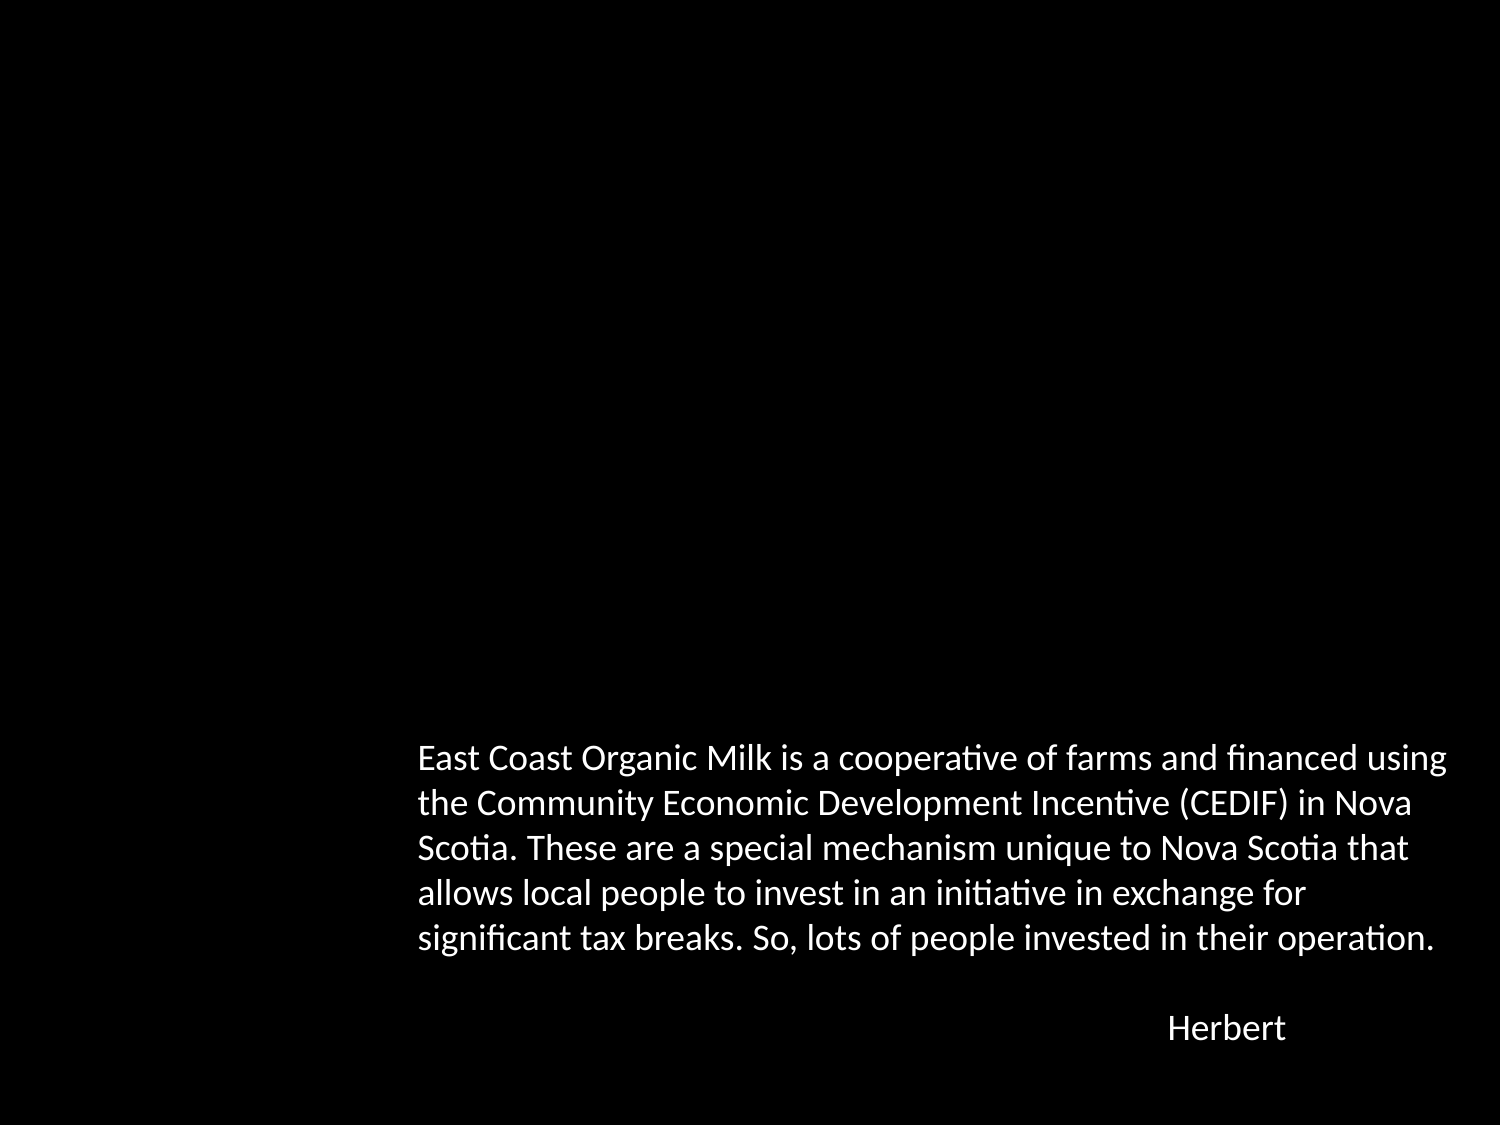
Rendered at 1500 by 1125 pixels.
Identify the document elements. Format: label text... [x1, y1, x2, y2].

text_box East Coast Organic Milk is a cooperative of farms and financed using the Community Economic Development Incentive (CEDIF) in Nova Scotia. These are a special mechanism unique to Nova Scotia that allows local people to invest in an initiative in exchange for significant tax breaks. So, lots of people invested in their operation. Herbert [402, 725, 1478, 1056]
